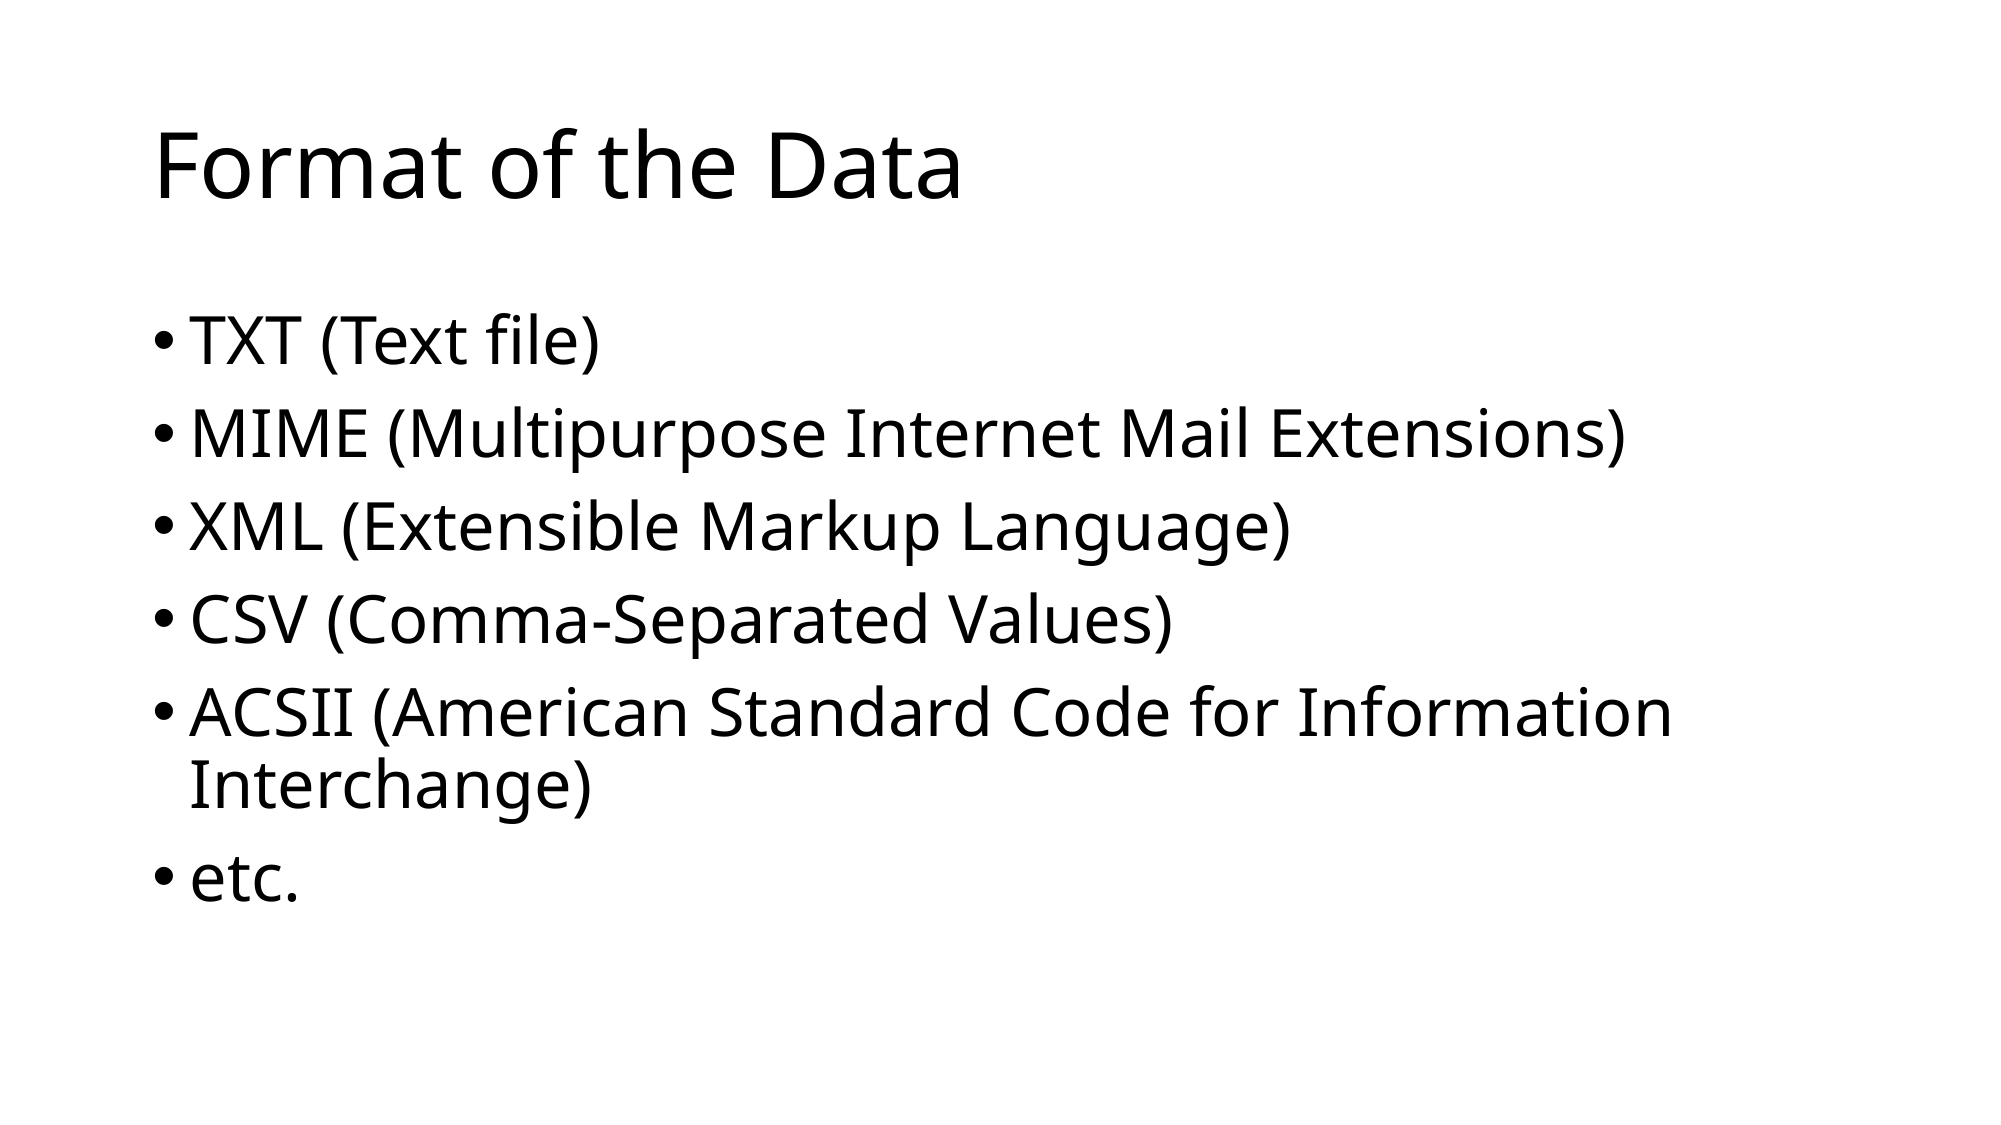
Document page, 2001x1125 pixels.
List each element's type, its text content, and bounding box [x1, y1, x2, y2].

list TXT (Text file) MIME (Multipurpose Internet Mail Extensions) XML (Extensible Markup Language) CSV (Comma-Separated Values) ACSII (American Standard Code for Information Interchange) etc. [137, 299, 1863, 1014]
title Format of the Data [137, 59, 1863, 278]
